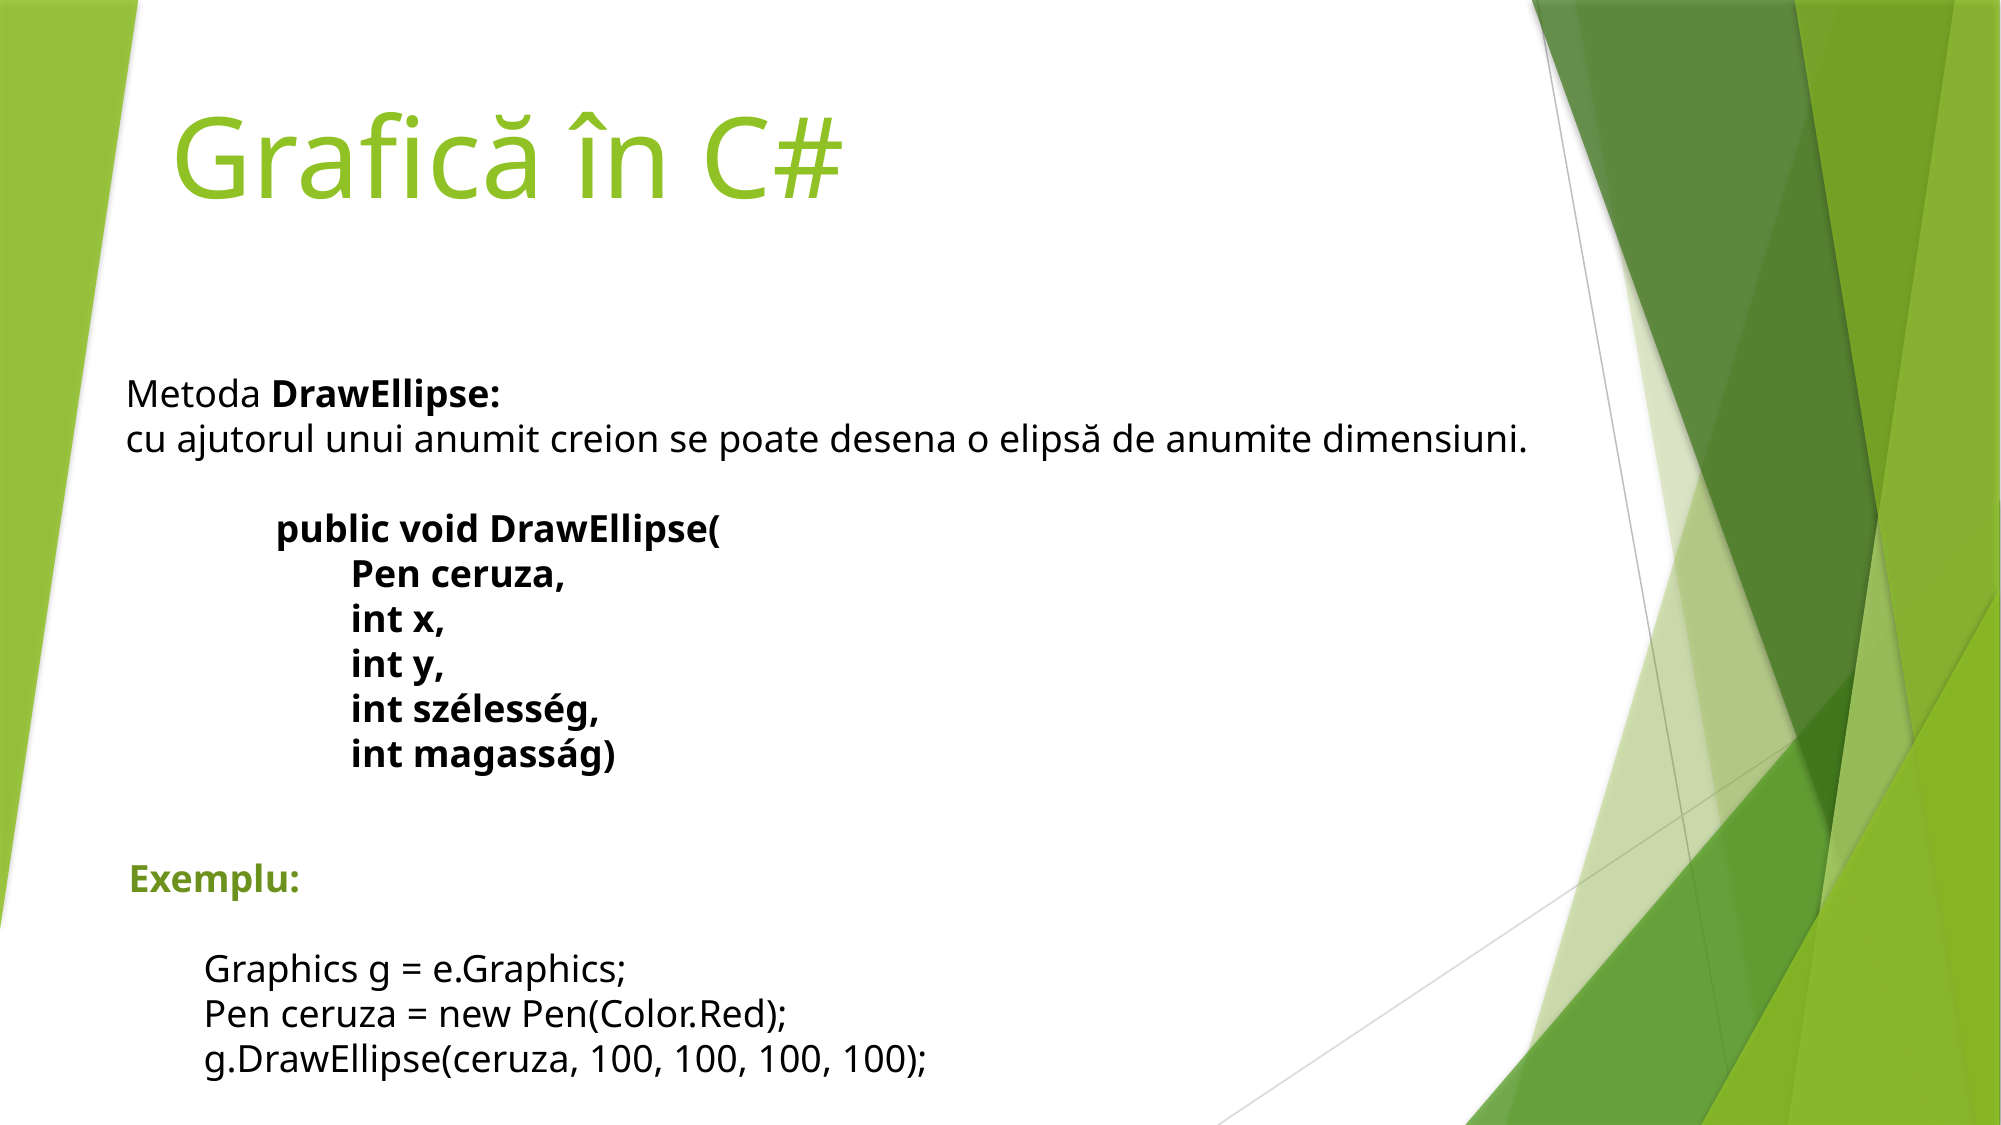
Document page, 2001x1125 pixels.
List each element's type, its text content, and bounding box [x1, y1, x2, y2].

text_box Metoda DrawEllipse: cu ajutorul unui anumit creion se poate desena o elipsă de anumite dimensiuni. public void DrawEllipse( Pen ceruza, int x, int y, int szélesség, int magasság) [110, 362, 1911, 918]
title Grafică în C# [155, 67, 1430, 229]
text_box Exemplu: Graphics g = e.Graphics; Pen ceruza = new Pen(Color.Red); g.DrawEllipse(ceruza, 100, 100, 100, 100); [113, 757, 1293, 1088]
